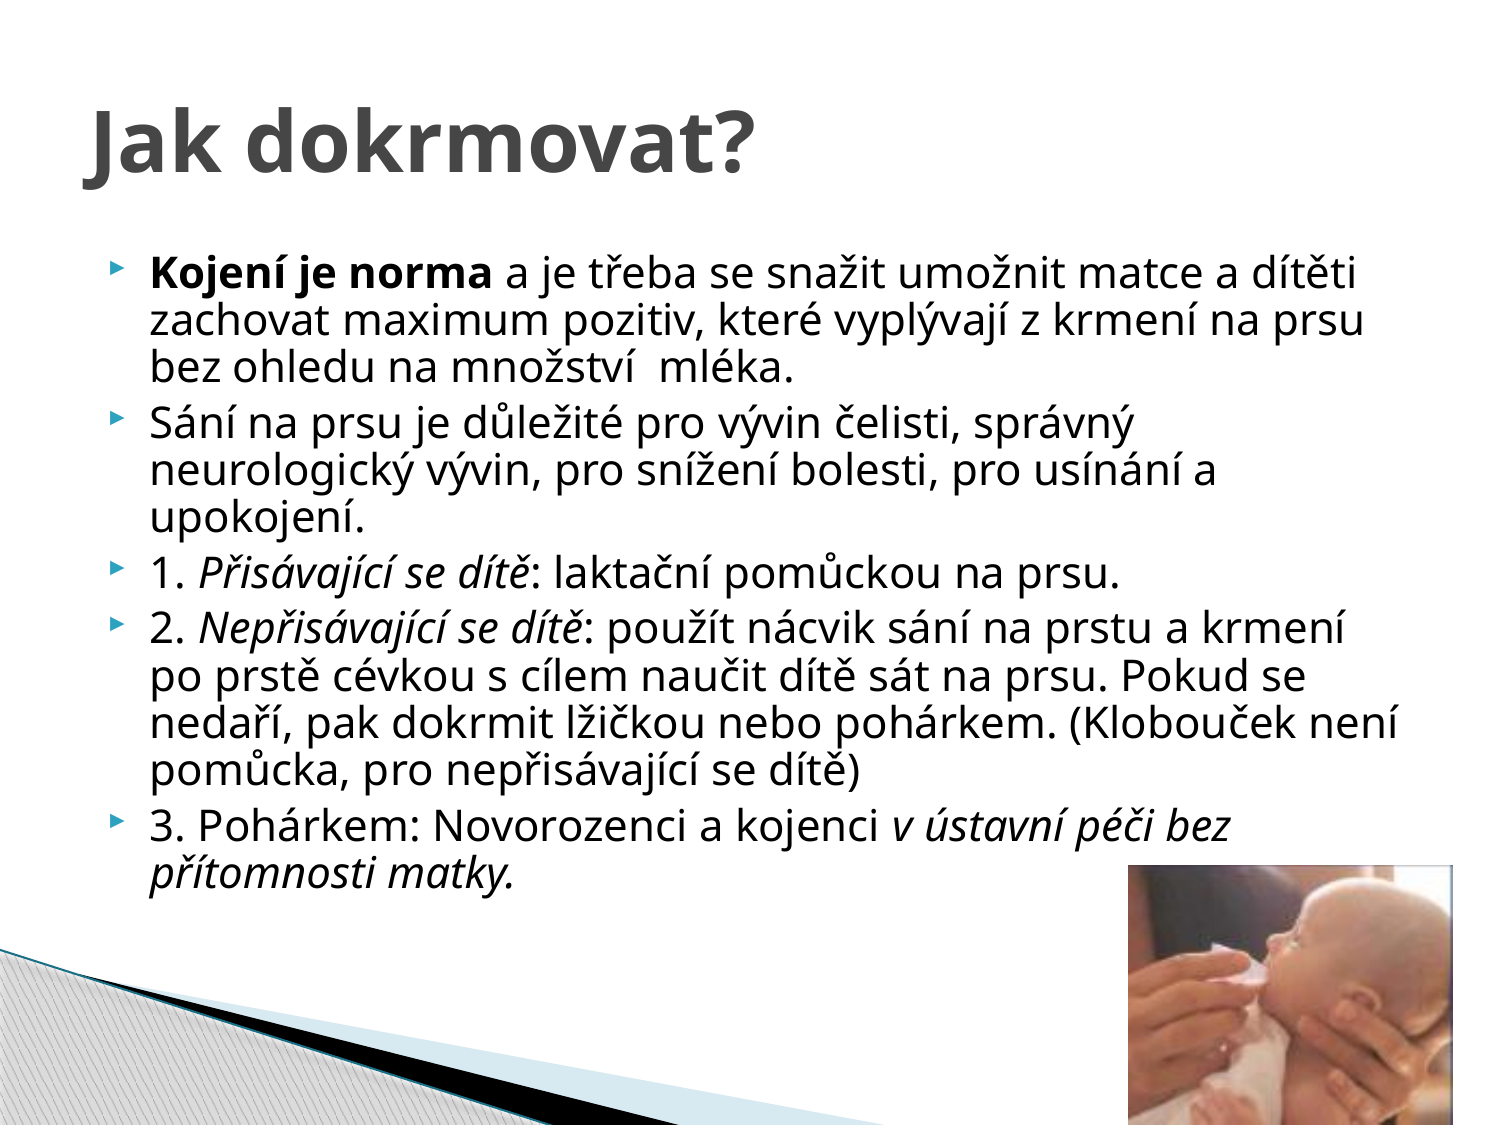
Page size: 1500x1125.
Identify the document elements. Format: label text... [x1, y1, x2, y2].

list Kojení je norma a je třeba se snažit umožnit matce a dítěti zachovat maximum pozitiv, které vyplývají z krmení na prsu bez ohledu na množství mléka. Sání na prsu je důležité pro vývin čelisti, správný neurologický vývin, pro snížení bolesti, pro usínání a upokojení. 1. Přisávající se dítě: laktační pomůckou na prsu. 2. Nepřisávající se dítě: použít nácvik sání na prstu a krmení po prstě cévkou s cílem naučit dítě sát na prsu. Pokud se nedaří, pak dokrmit lžičkou nebo pohárkem. (Klobouček není pomůcka, pro nepřisávající se dítě) 3. Pohárkem: Novorozenci a kojenci v ústavní péči bez přítomnosti matky. [75, 243, 1425, 986]
picture [1127, 864, 1454, 1125]
title Jak dokrmovat? [75, 45, 1425, 233]
